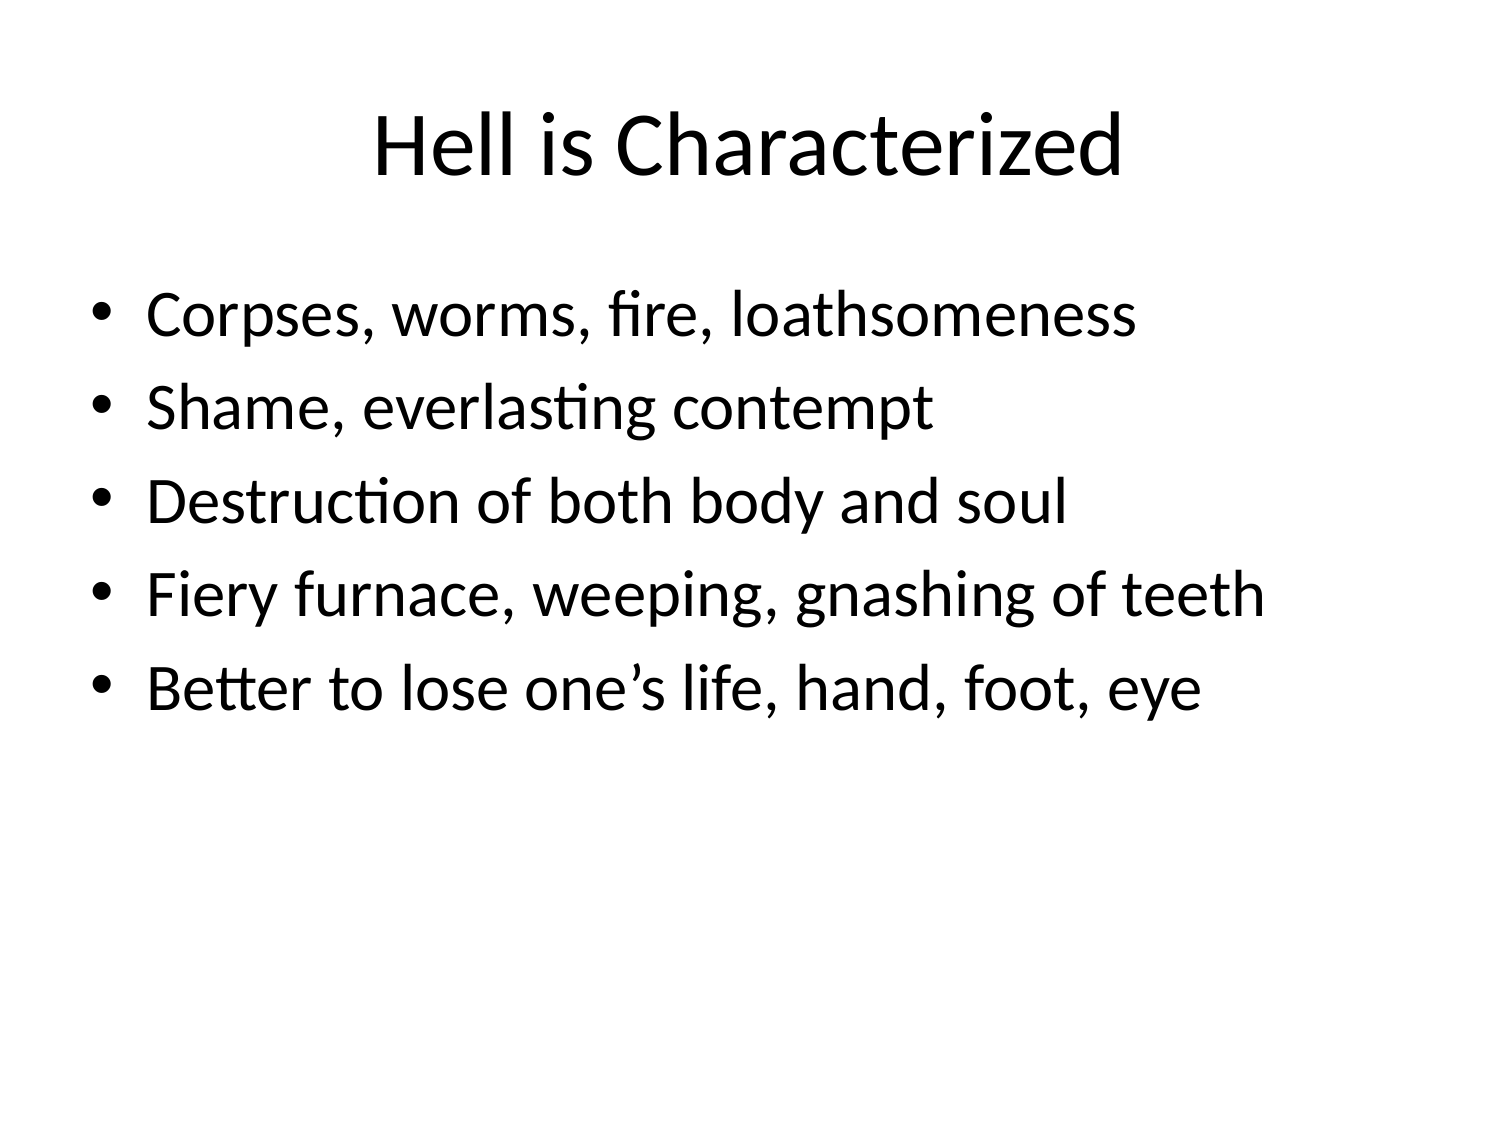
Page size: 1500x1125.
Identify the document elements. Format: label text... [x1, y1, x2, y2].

list Corpses, worms, fire, loathsomeness Shame, everlasting contempt Destruction of both body and soul Fiery furnace, weeping, gnashing of teeth Better to lose one’s life, hand, foot, eye [75, 262, 1425, 1005]
title Hell is Characterized [75, 45, 1425, 233]
